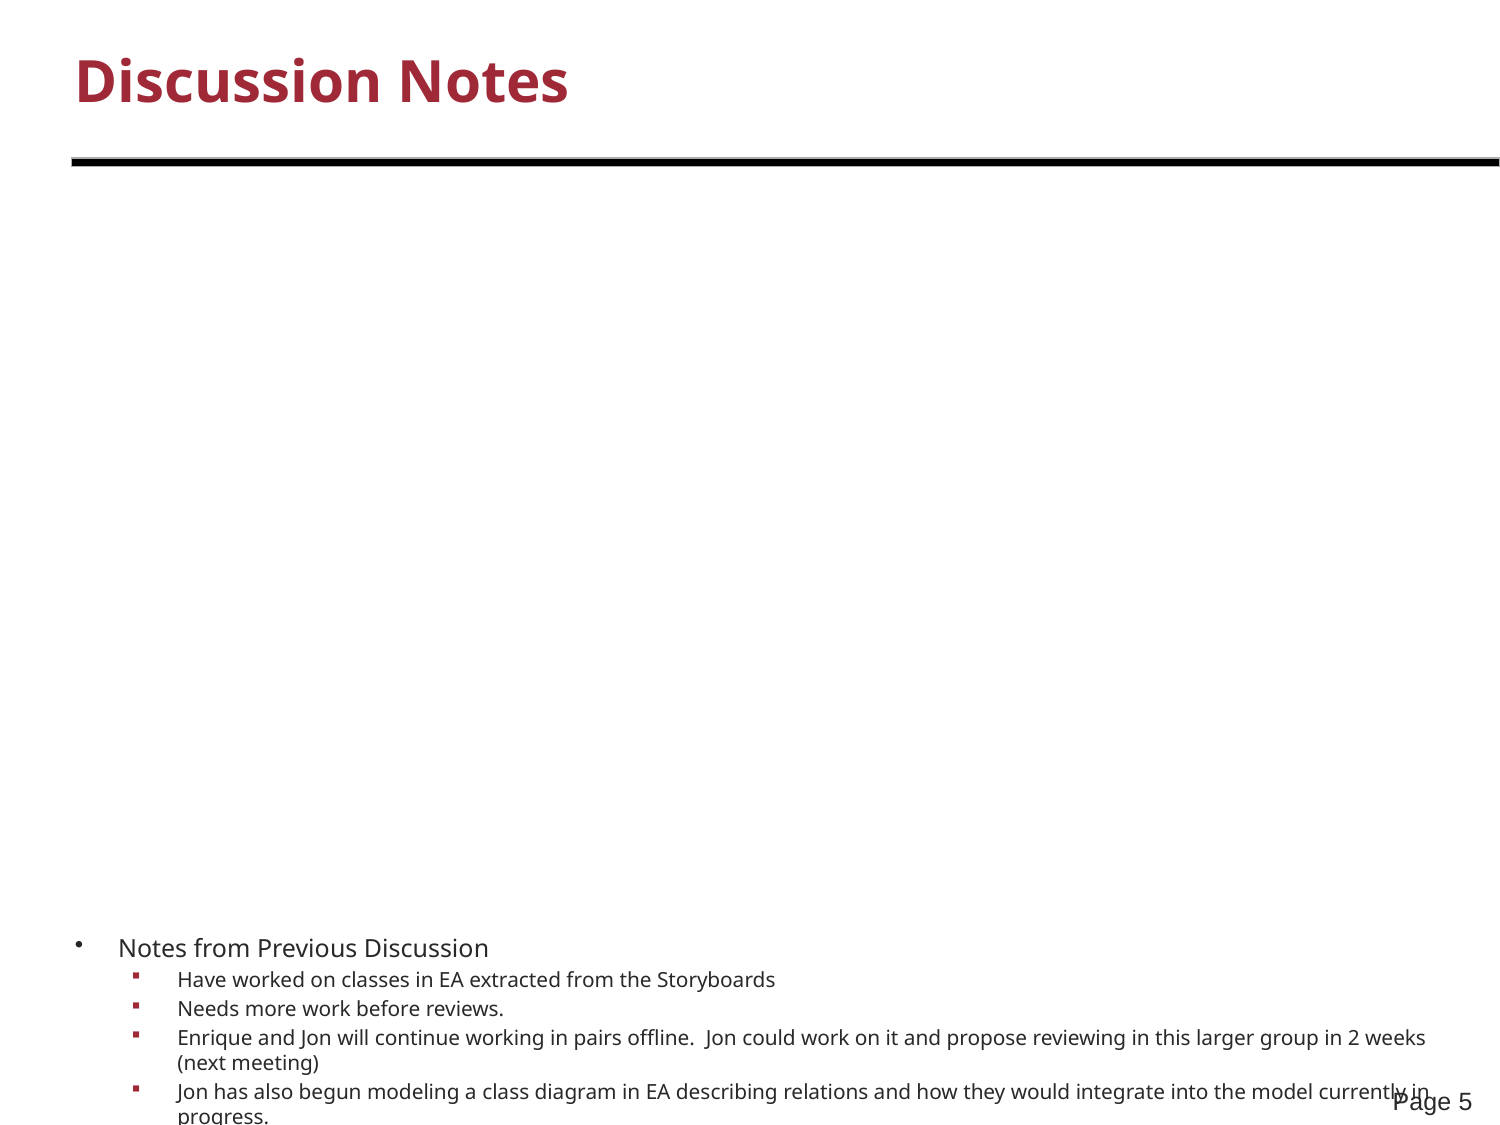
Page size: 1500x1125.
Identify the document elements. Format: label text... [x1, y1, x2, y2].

title Discussion Notes [74, 19, 1447, 139]
list Notes from Previous Discussion Have worked on classes in EA extracted from the Storyboards Needs more work before reviews. Enrique and Jon will continue working in pairs offline. Jon could work on it and propose reviewing in this larger group in 2 weeks (next meeting) Jon has also begun modeling a class diagram in EA describing relations and how they would integrate into the model currently in progress. Enrique will work to set up a shared model repository for Jon to have easier access to the model. Underlying files for the repository would be password protected. Need the corporate version EA to access. [74, 192, 1448, 1059]
